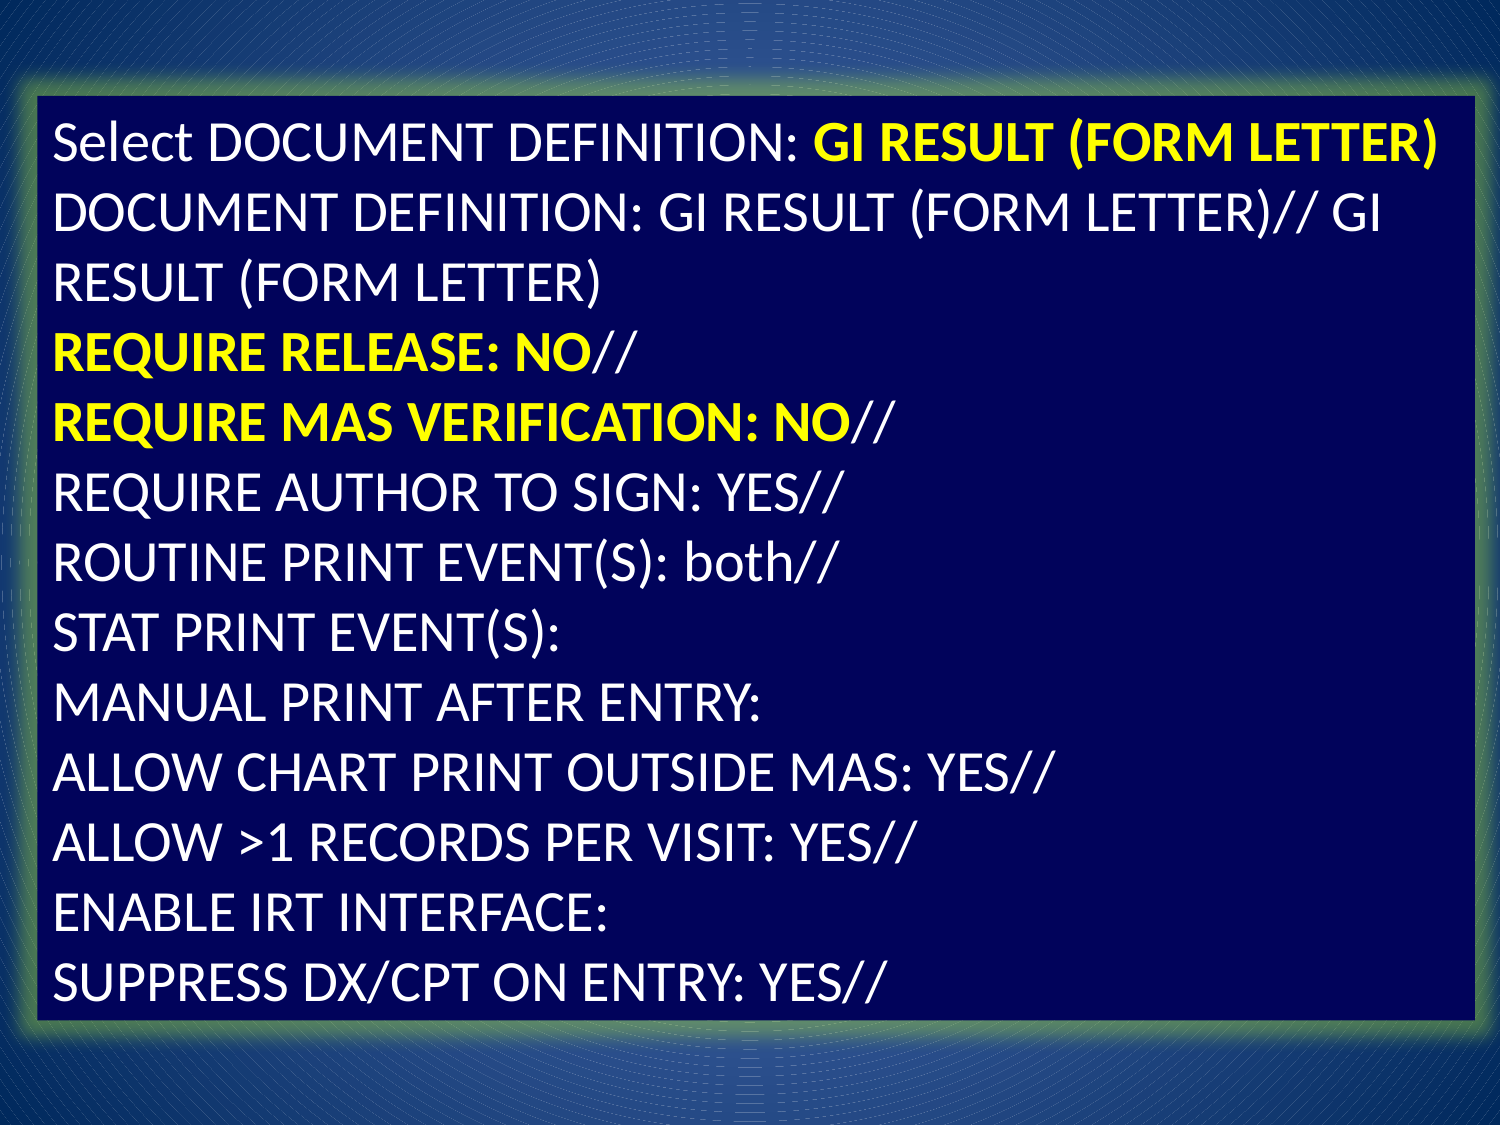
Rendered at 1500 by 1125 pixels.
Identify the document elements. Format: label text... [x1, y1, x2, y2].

text_box Select DOCUMENT DEFINITION: GI RESULT (FORM LETTER) DOCUMENT DEFINITION: GI RESULT (FORM LETTER)// GI RESULT (FORM LETTER) REQUIRE RELEASE: NO// REQUIRE MAS VERIFICATION: NO// REQUIRE AUTHOR TO SIGN: YES// ROUTINE PRINT EVENT(S): both// STAT PRINT EVENT(S): MANUAL PRINT AFTER ENTRY: ALLOW CHART PRINT OUTSIDE MAS: YES// ALLOW >1 RECORDS PER VISIT: YES// ENABLE IRT INTERFACE: SUPPRESS DX/CPT ON ENTRY: YES// [37, 95, 1475, 1021]
